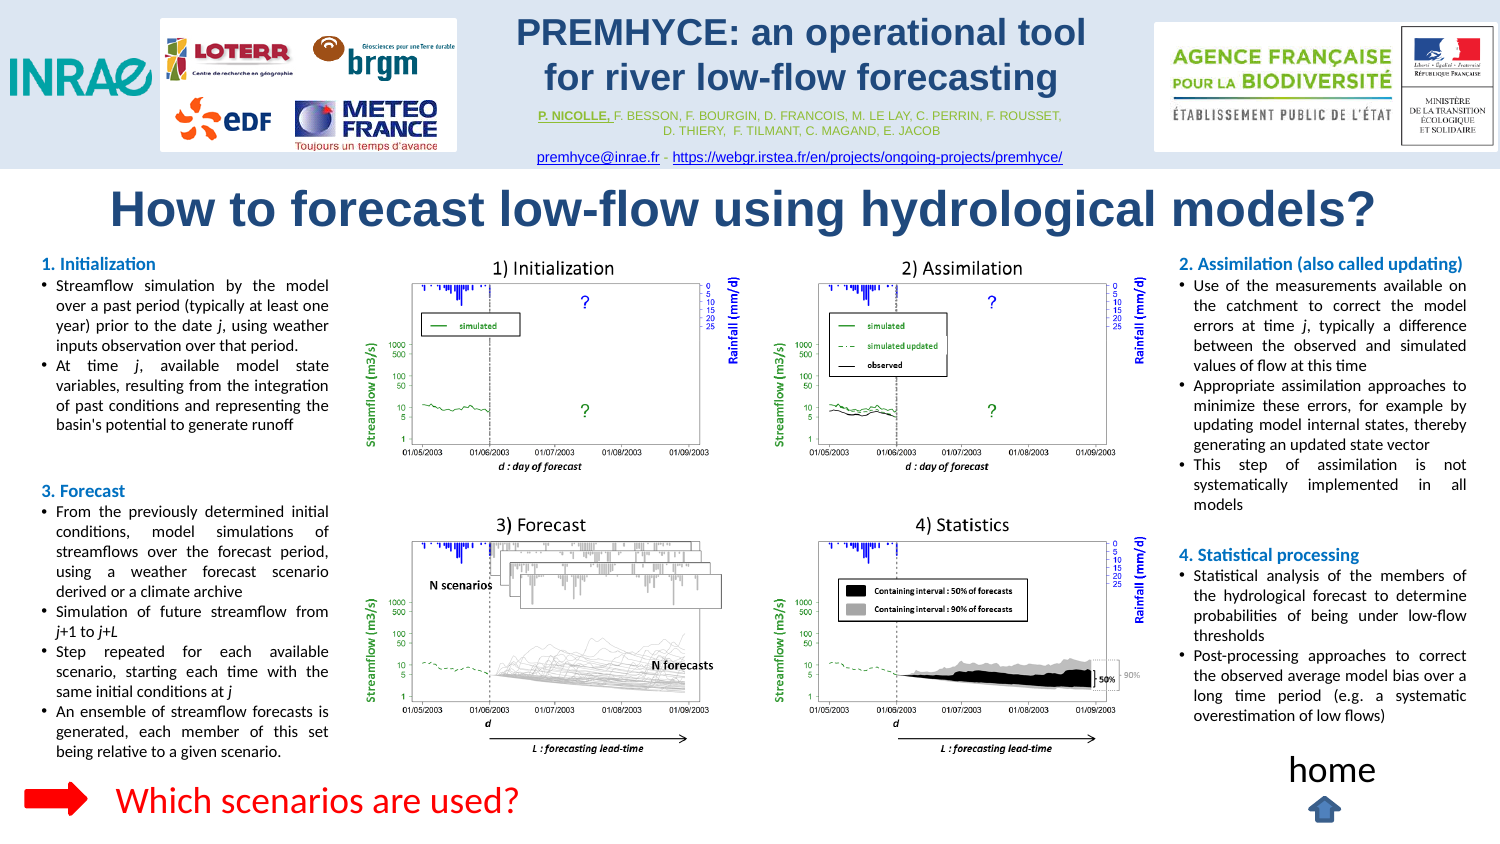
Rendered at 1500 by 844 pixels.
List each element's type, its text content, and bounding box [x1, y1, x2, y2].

picture [1398, 23, 1496, 148]
text_box home [1273, 737, 1392, 798]
text_box How to forecast low-flow using hydrological models? [24, 168, 1463, 244]
text_box 3. Forecast From the previously determined initial conditions, model simulations of streamflows over the forecast period, using a weather forecast scenario derived or a climate archive Simulation of future streamflow from j+1 to j+L Step repeated for each available scenario, starting each time with the same initial conditions at j An ensemble of streamflow forecasts is generated, each member of this set being relative to a given scenario. [26, 451, 344, 768]
picture [295, 100, 437, 151]
picture [162, 35, 296, 82]
picture [10, 58, 152, 96]
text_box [26, 768, 544, 830]
text_box 2. Assimilation (also called updating) Use of the measurements available on the catchment to correct the model errors at time j, typically a difference between the observed and simulated values ​​of flow at this time Appropriate assimilation approaches to minimize these errors, for example by updating model internal states, thereby generating an updated state vector This step of assimilation is not systematically implemented in all models [1164, 244, 1482, 522]
text_box 4. Statistical processing Statistical analysis of the members of the hydrological forecast to determine probabilities of being under low-flow thresholds Post-processing approaches to correct the observed average model bias over a long time period (e.g. a systematic overestimation of low flows) [1166, 535, 1482, 732]
text_box 1. Initialization Streamflow simulation by the model over a past period (typically at least one year) prior to the date j, using weather inputs observation over that period. At time j, available model state variables, resulting from the integration of past conditions and representing the basin's potential to generate runoff [26, 244, 344, 442]
picture [175, 97, 271, 142]
text_box [1308, 798, 1342, 823]
picture [313, 28, 455, 89]
picture [358, 244, 1162, 762]
picture [1170, 46, 1393, 127]
